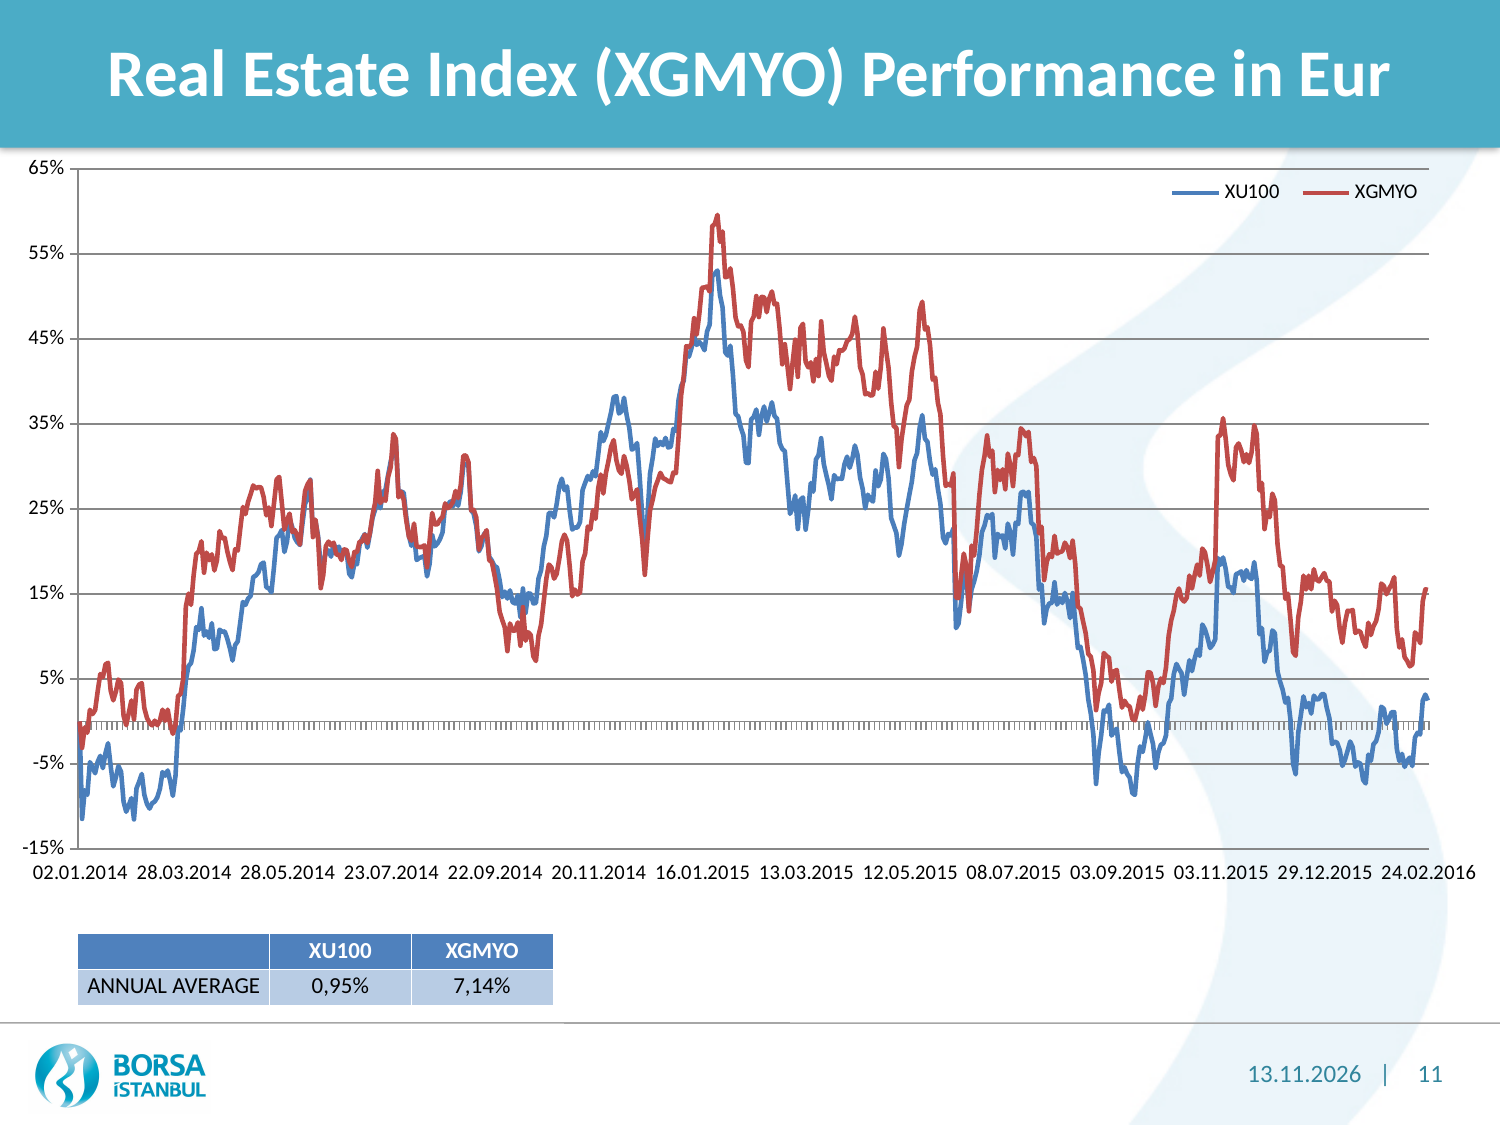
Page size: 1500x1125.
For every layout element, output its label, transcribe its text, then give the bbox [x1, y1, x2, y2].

table_header XGMYO [412, 934, 553, 969]
picture [0, 1024, 1500, 1125]
chart [0, 147, 1477, 918]
slide_number 11 [1402, 1042, 1459, 1103]
table_header [78, 934, 269, 969]
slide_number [1213, 1042, 1402, 1103]
picture [0, 148, 1500, 1022]
table_header XU100 [270, 934, 411, 969]
table_cell ANNUAL AVERAGE [78, 970, 269, 1005]
table_cell 7,14% [412, 970, 553, 1005]
title Real Estate Index (XGMYO) Performance in Eur [0, 0, 1500, 148]
table_cell 0,95% [270, 970, 411, 1005]
